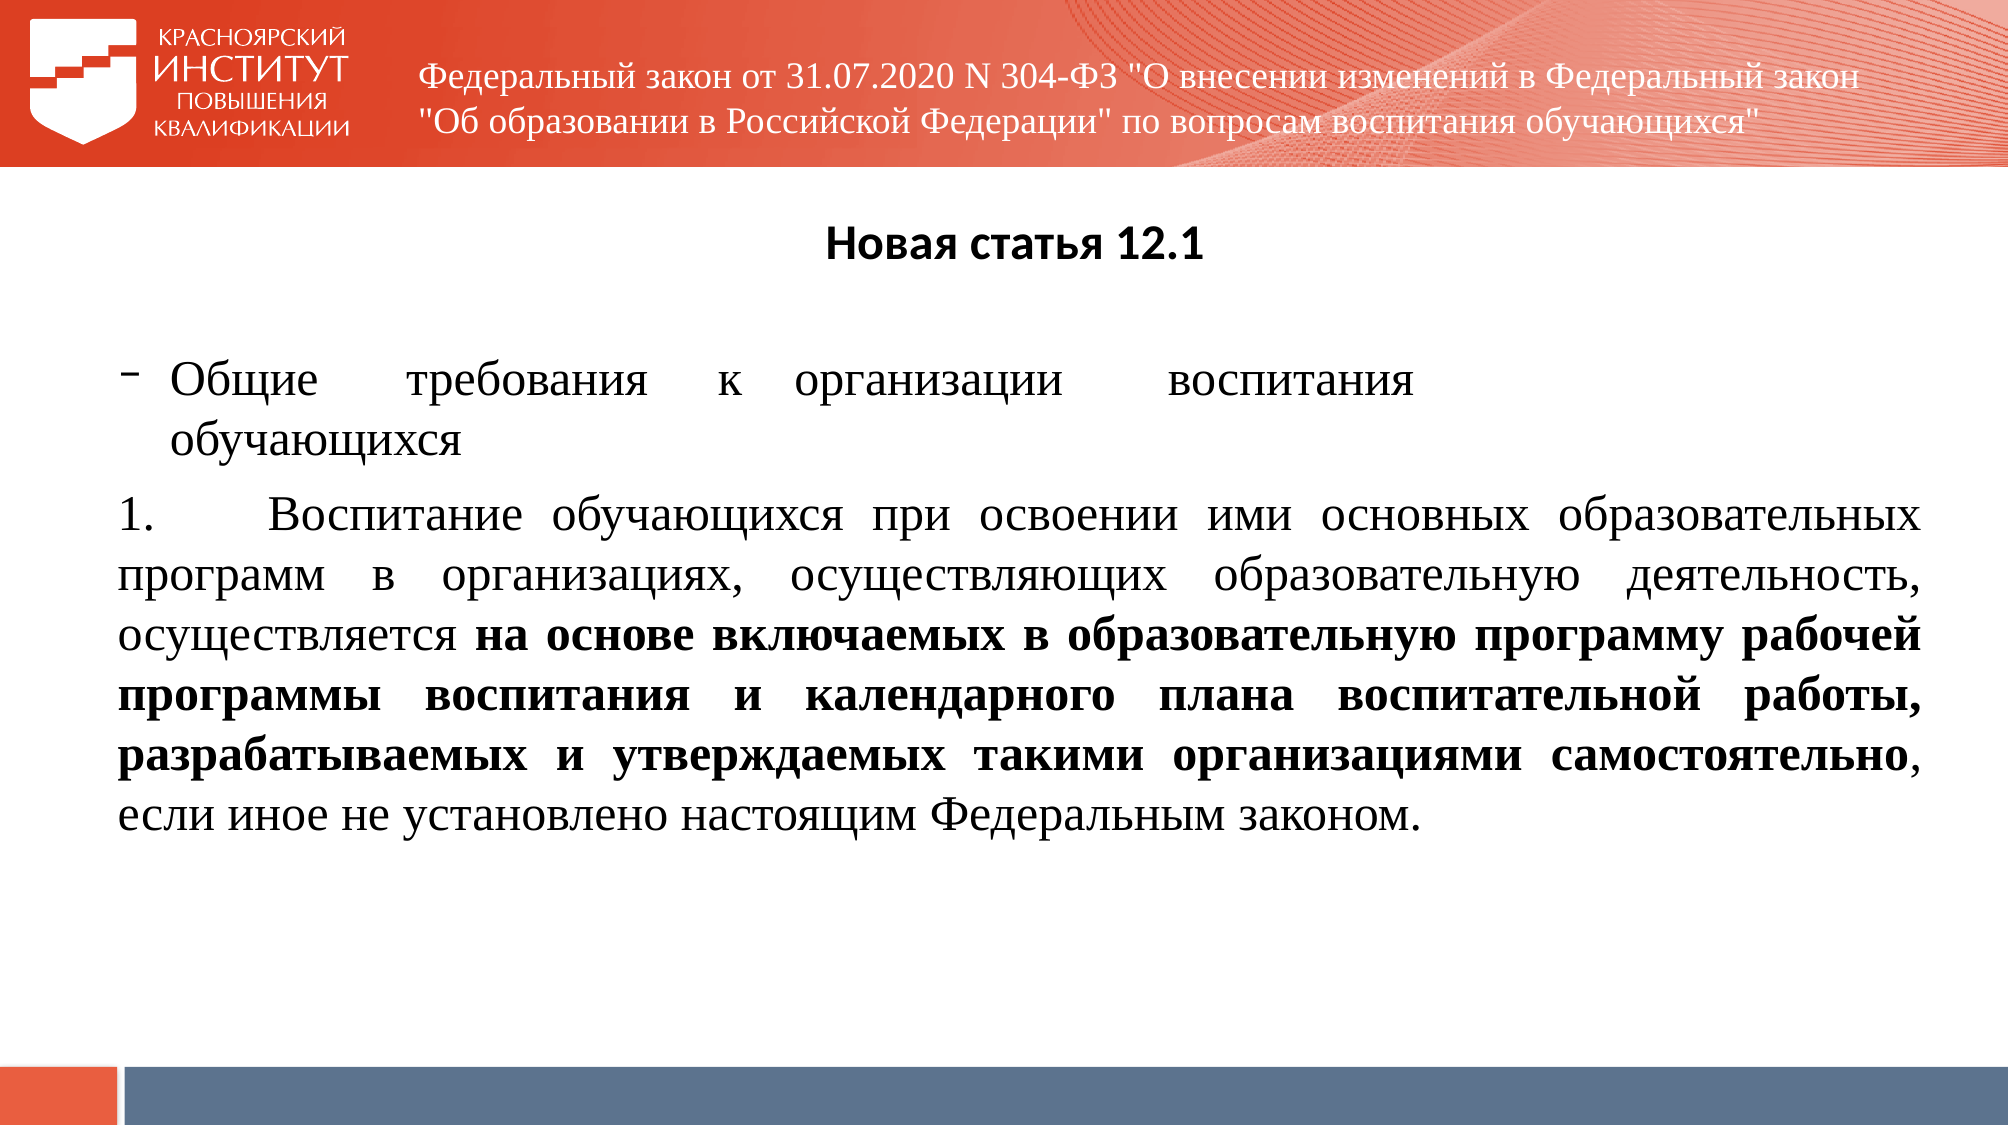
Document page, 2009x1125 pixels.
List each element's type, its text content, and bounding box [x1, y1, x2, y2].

title Федеральный закон от 31.07.2020 N 304-ФЗ "О внесении изменений в Федеральный закон "Об образовании в Российской Федерации" по вопросам воспитания обучающихся" [402, 18, 1908, 173]
list Общие требования к организации воспитания обучающихся 1. Воспитание обучающихся при освоении ими основных образовательных программ в организациях, осуществляющих образовательную деятельность, осуществляется на основе включаемых в образовательную программу рабочей программы воспитания и календарного плана воспитательной работы, разрабатываемых и утверждаемых такими организациями самостоятельно, если иное не установлено настоящим Федеральным законом. [102, 337, 1938, 1052]
text_box Новая статья 12.1 [576, 171, 1465, 277]
picture [0, 0, 2008, 167]
